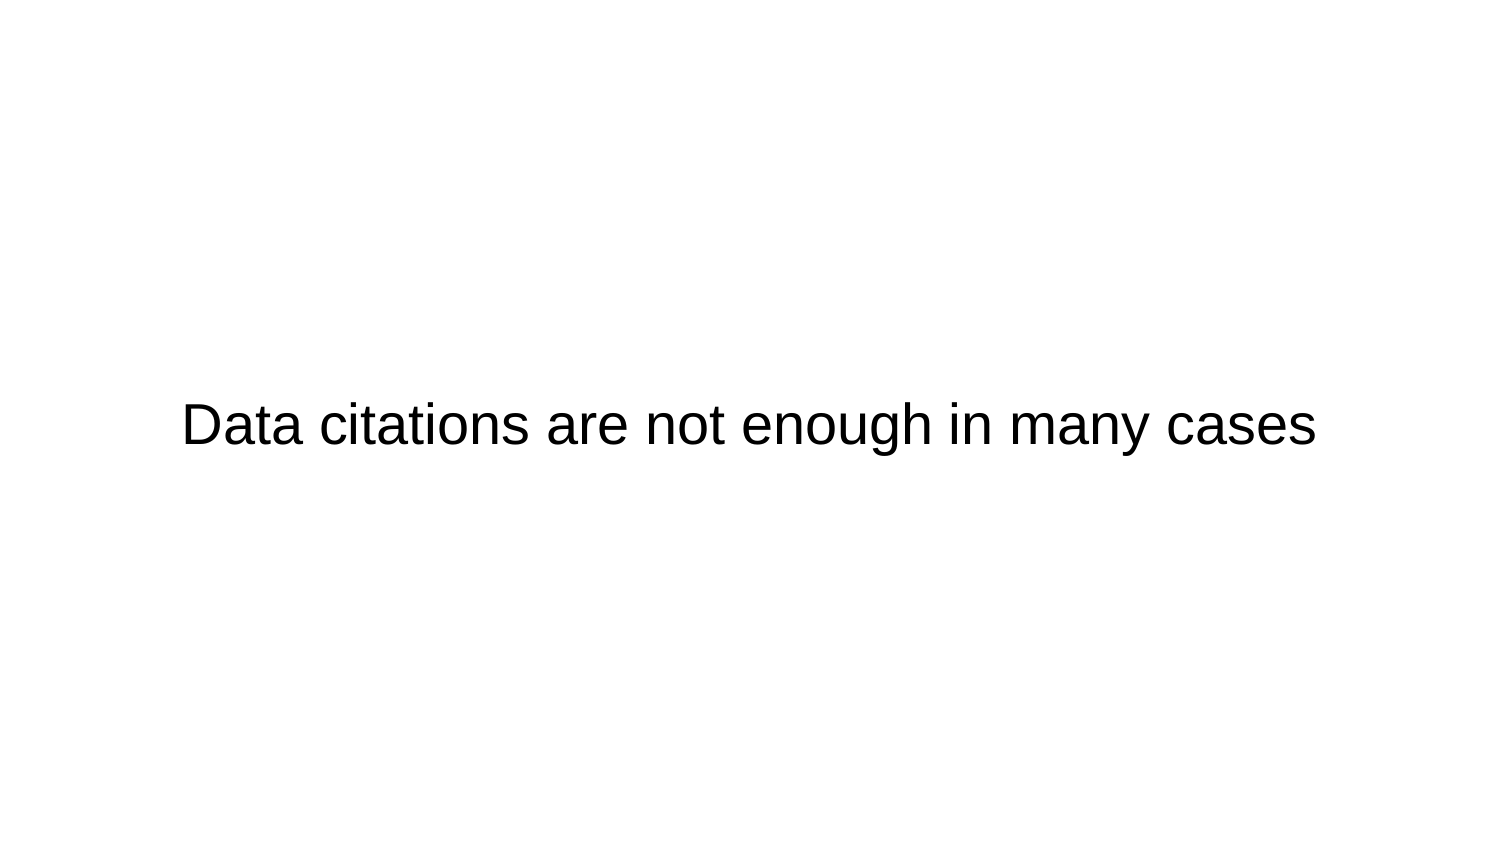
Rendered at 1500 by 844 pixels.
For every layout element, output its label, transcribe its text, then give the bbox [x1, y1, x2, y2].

title Data citations are not enough in many cases [51, 352, 1449, 491]
